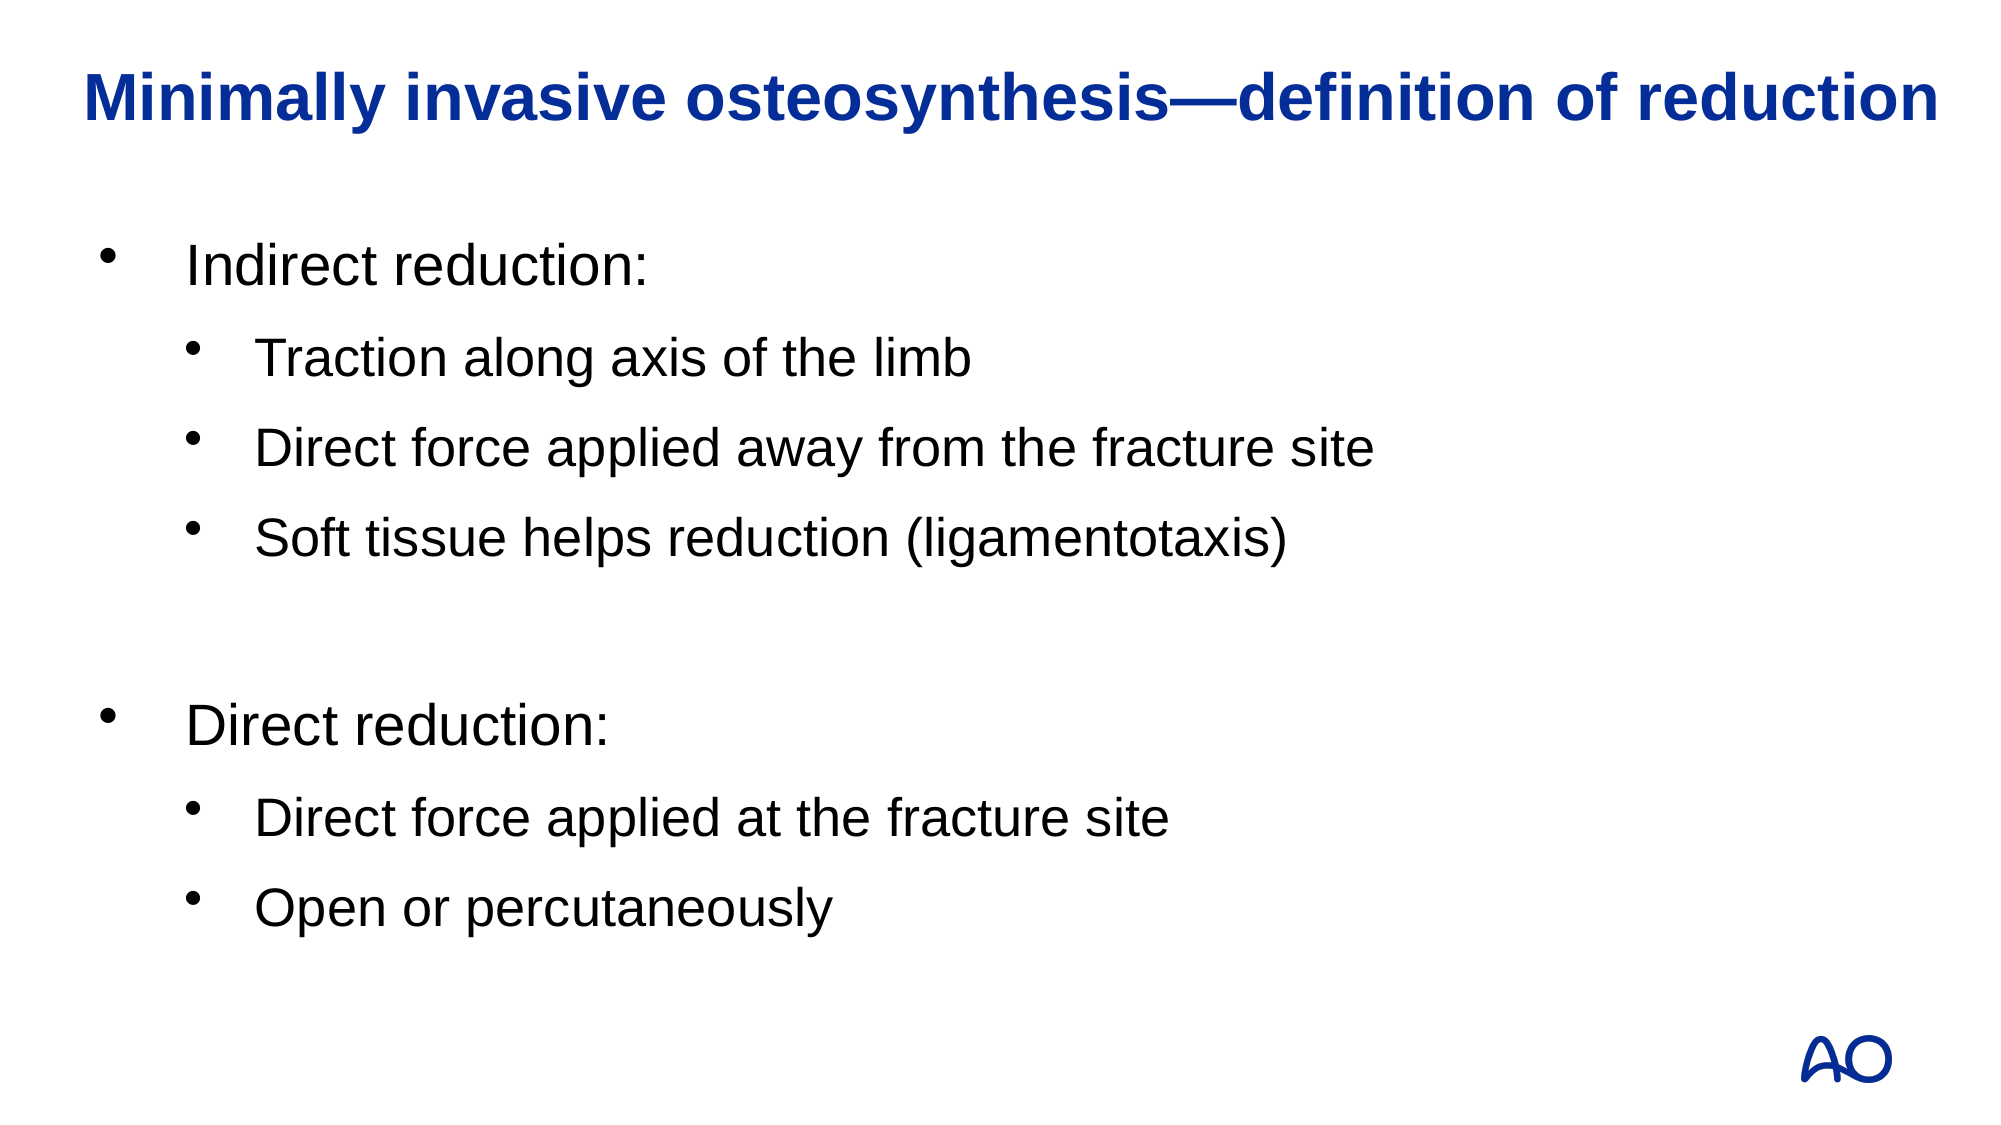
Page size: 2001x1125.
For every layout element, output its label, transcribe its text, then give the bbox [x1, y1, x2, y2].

list Indirect reduction: Traction along axis of the limb Direct force applied away from the fracture site Soft tissue helps reduction (ligamentotaxis) Direct reduction: Direct force applied at the fracture site Open or percutaneously [83, 219, 1894, 988]
title Minimally invasive osteosynthesis—definition of reduction [83, 62, 1945, 213]
picture [1801, 1035, 1892, 1083]
